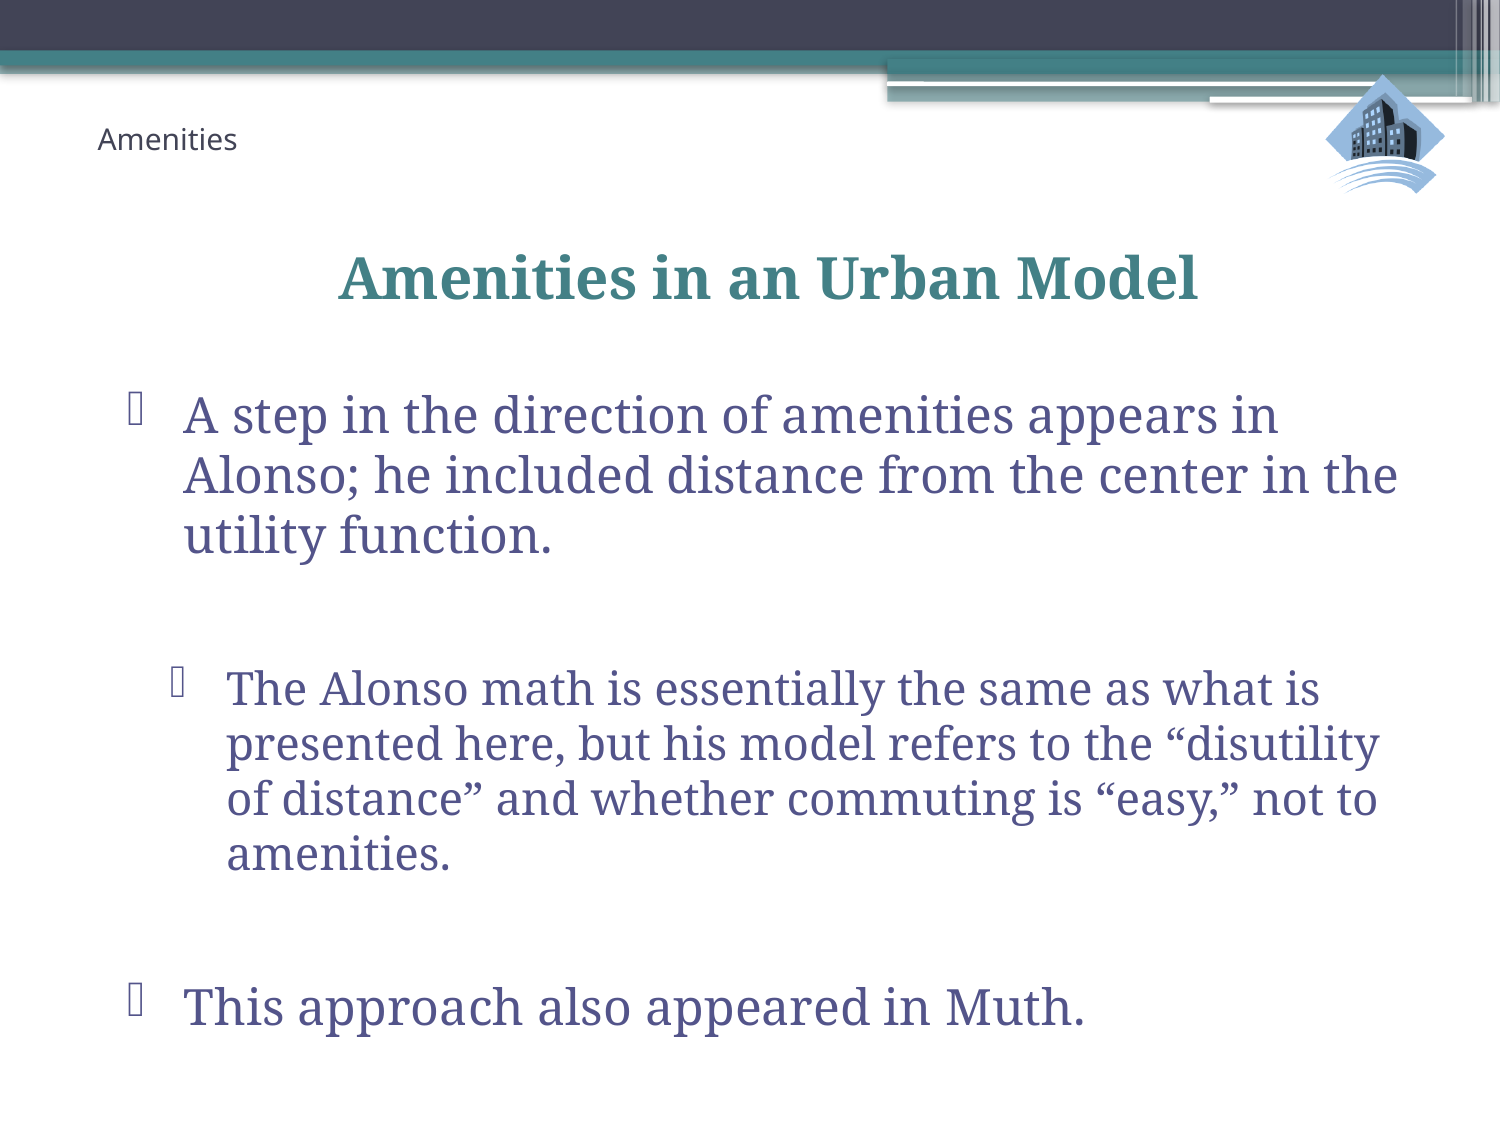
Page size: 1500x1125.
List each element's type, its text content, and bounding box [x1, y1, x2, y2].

title Amenities [75, 112, 1319, 200]
picture [1324, 74, 1445, 194]
list Amenities in an Urban Model A step in the direction of amenities appears in Alonso; he included distance from the center in the utility function. The Alonso math is essentially the same as what is presented here, but his model refers to the “disutility of distance” and whether commuting is “easy,” not to amenities. This approach also appeared in Muth. [75, 233, 1425, 1113]
